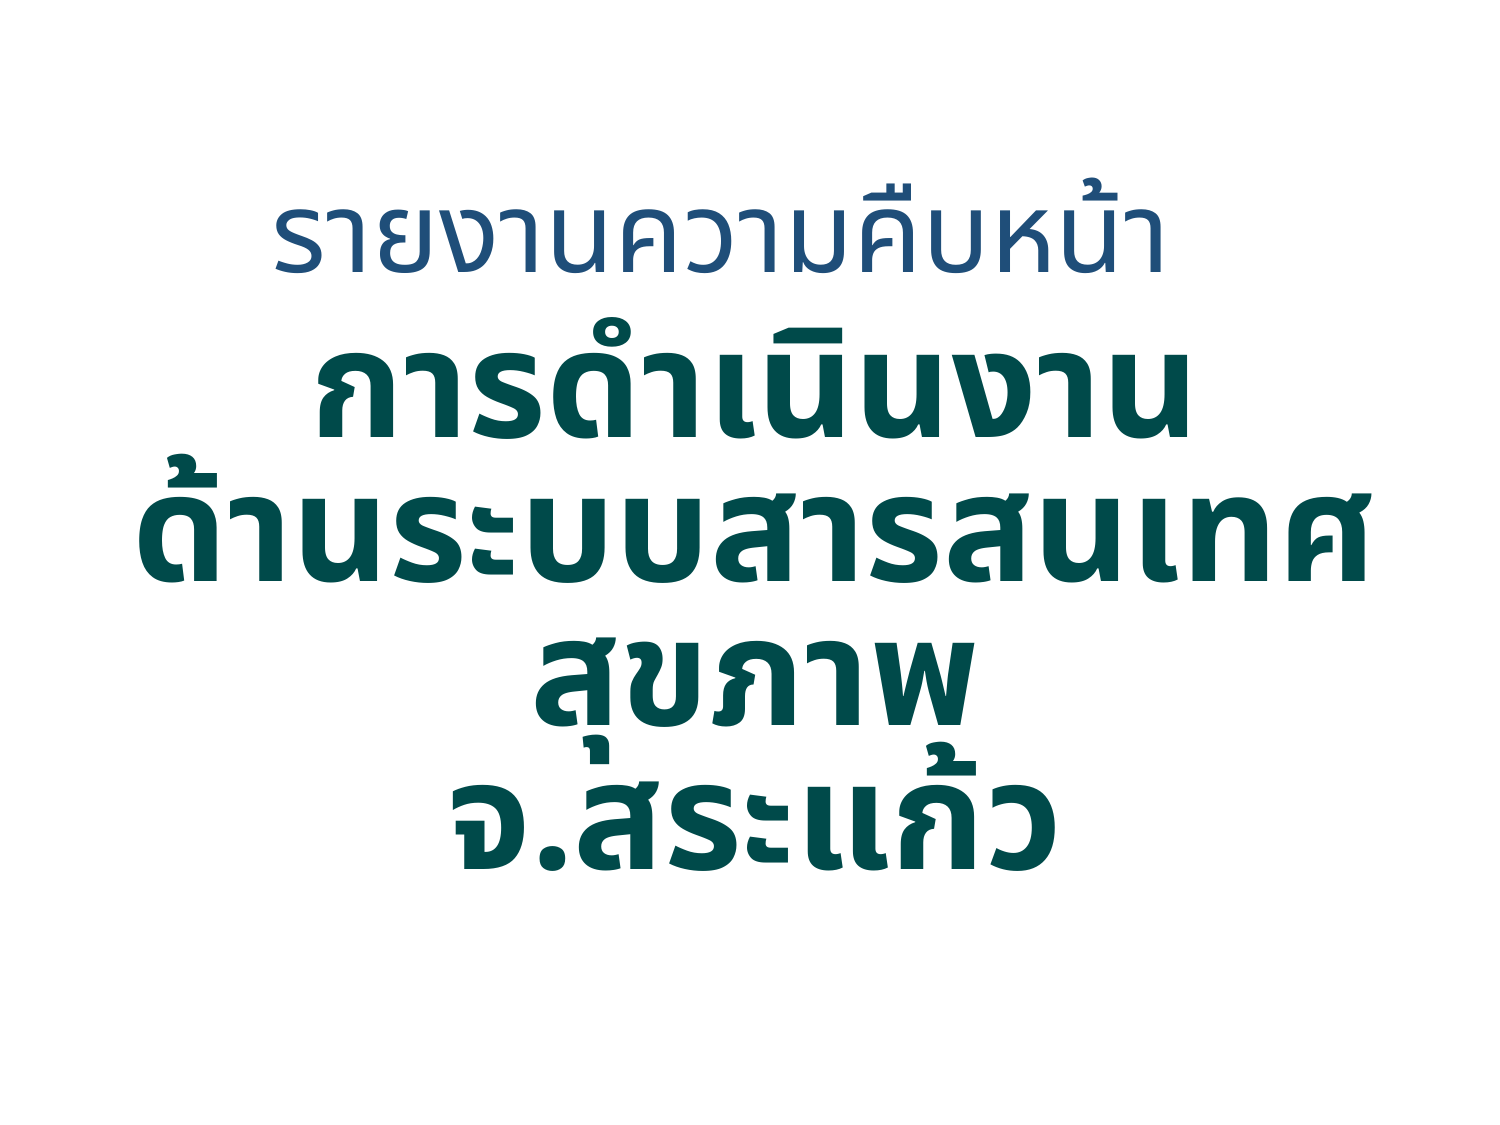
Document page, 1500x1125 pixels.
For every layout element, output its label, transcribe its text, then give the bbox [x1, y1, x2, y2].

text_box รายงานความคืบหน้า [239, 152, 1204, 303]
text_box การดำเนินงาน ด้านระบบสารสนเทศสุขภาพ จ.สระแก้ว [79, 314, 1431, 515]
